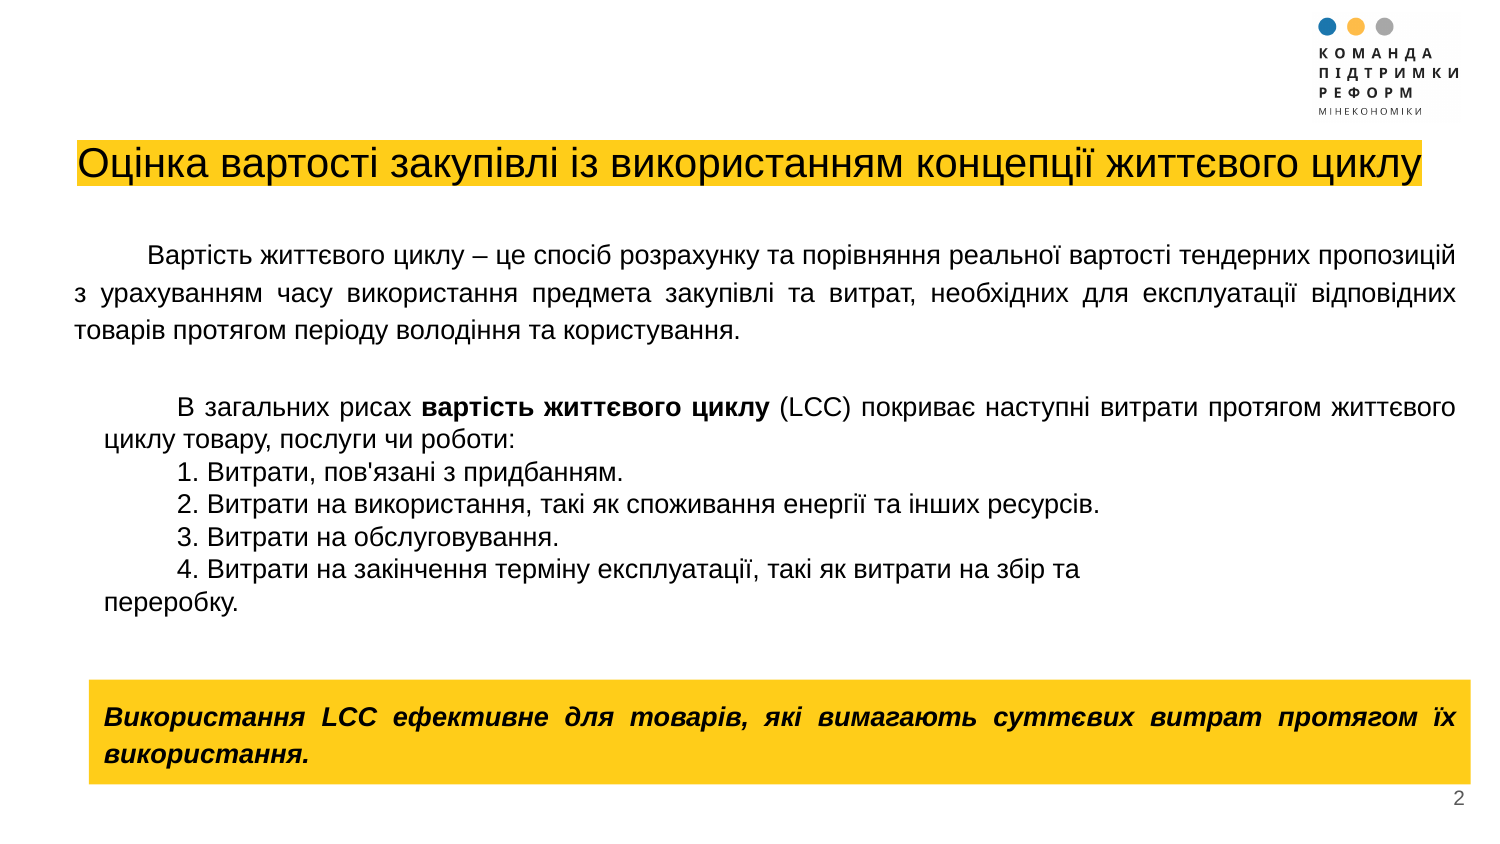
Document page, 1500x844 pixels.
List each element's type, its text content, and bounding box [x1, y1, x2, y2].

title Оцінка вартості закупівлі із використанням концепції життєвого циклу [51, 122, 1449, 201]
picture [1311, 12, 1461, 123]
slide_number 2 [1389, 764, 1480, 830]
text_box В загальних рисах вартість життєвого циклу (LCC) покриває наступні витрати протягом життєвого циклу товару, послуги чи роботи: 1. Витрати, пов'язані з придбанням. 2. Витрати на використання, такі як споживання енергії та інших ресурсів. 3. Витрати на обслуговування. 4. Витрати на закінчення терміну експлуатації, такі як витрати на збір та переробку. [88, 373, 1471, 632]
text_box Використання LCC ефективне для товарів, які вимагають суттєвих витрат протягом їх використання. [88, 679, 1471, 785]
text_box Вартість життєвого циклу – це спосіб розрахунку та порівняння реальної вартості тендерних пропозицій з урахуванням часу використання предмета закупівлі та витрат, необхідних для експлуатації відповідних товарів протягом періоду володіння та користування. [59, 218, 1471, 361]
